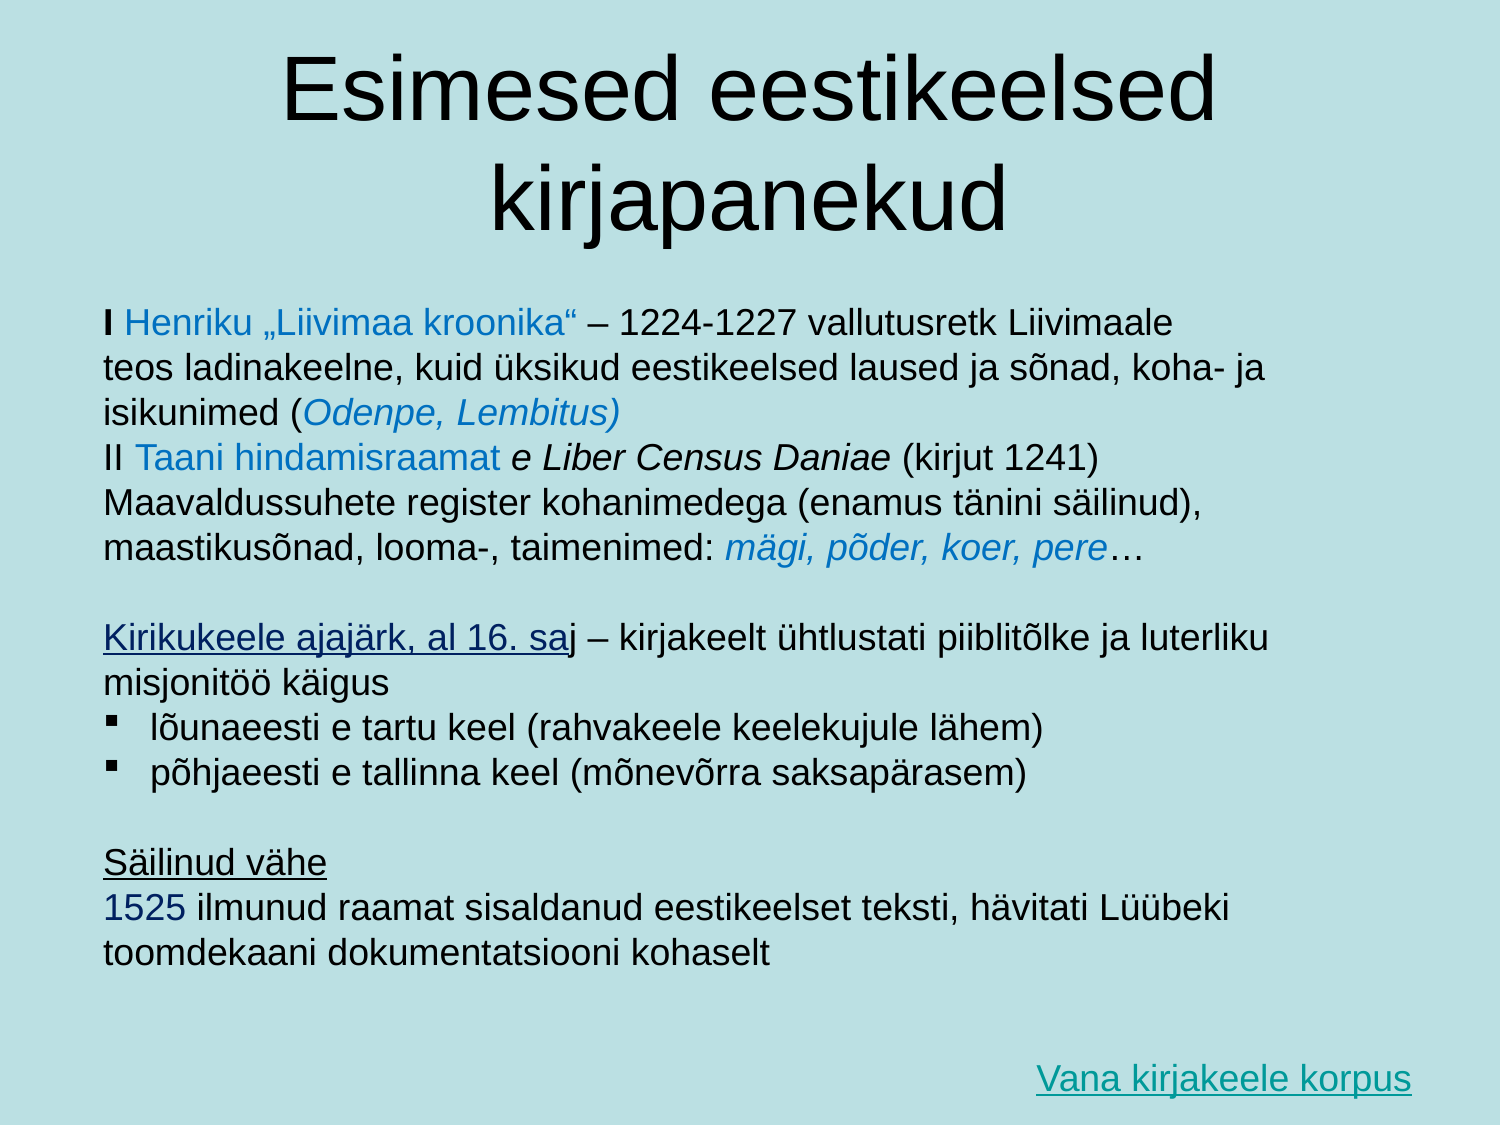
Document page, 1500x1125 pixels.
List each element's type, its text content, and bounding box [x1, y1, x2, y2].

text_box I Henriku „Liivimaa kroonika“ – 1224-1227 vallutusretk Liivimaale teos ladinakeelne, kuid üksikud eestikeelsed laused ja sõnad, koha- ja isikunimed (Odenpe, Lembitus) II Taani hindamisraamat e Liber Census Daniae (kirjut 1241) Maavaldussuhete register kohanimedega (enamus tänini säilinud), maastikusõnad, looma-, taimenimed: mägi, põder, koer, pere… Kirikukeele ajajärk, al 16. saj – kirjakeelt ühtlustati piiblitõlke ja luterliku misjonitöö käigus lõunaeesti e tartu keel (rahvakeele keelekujule lähem) põhjaeesti e tallinna keel (mõnevõrra saksapärasem) Säilinud vähe 1525 ilmunud raamat sisaldanud eestikeelset teksti, hävitati Lüübeki toomdekaani dokumentatsiooni kohaselt [88, 290, 1365, 981]
title Esimesed eestikeelsed kirjapanekud [75, 45, 1425, 233]
text_box Vana kirjakeele korpus [1021, 1046, 1447, 1107]
